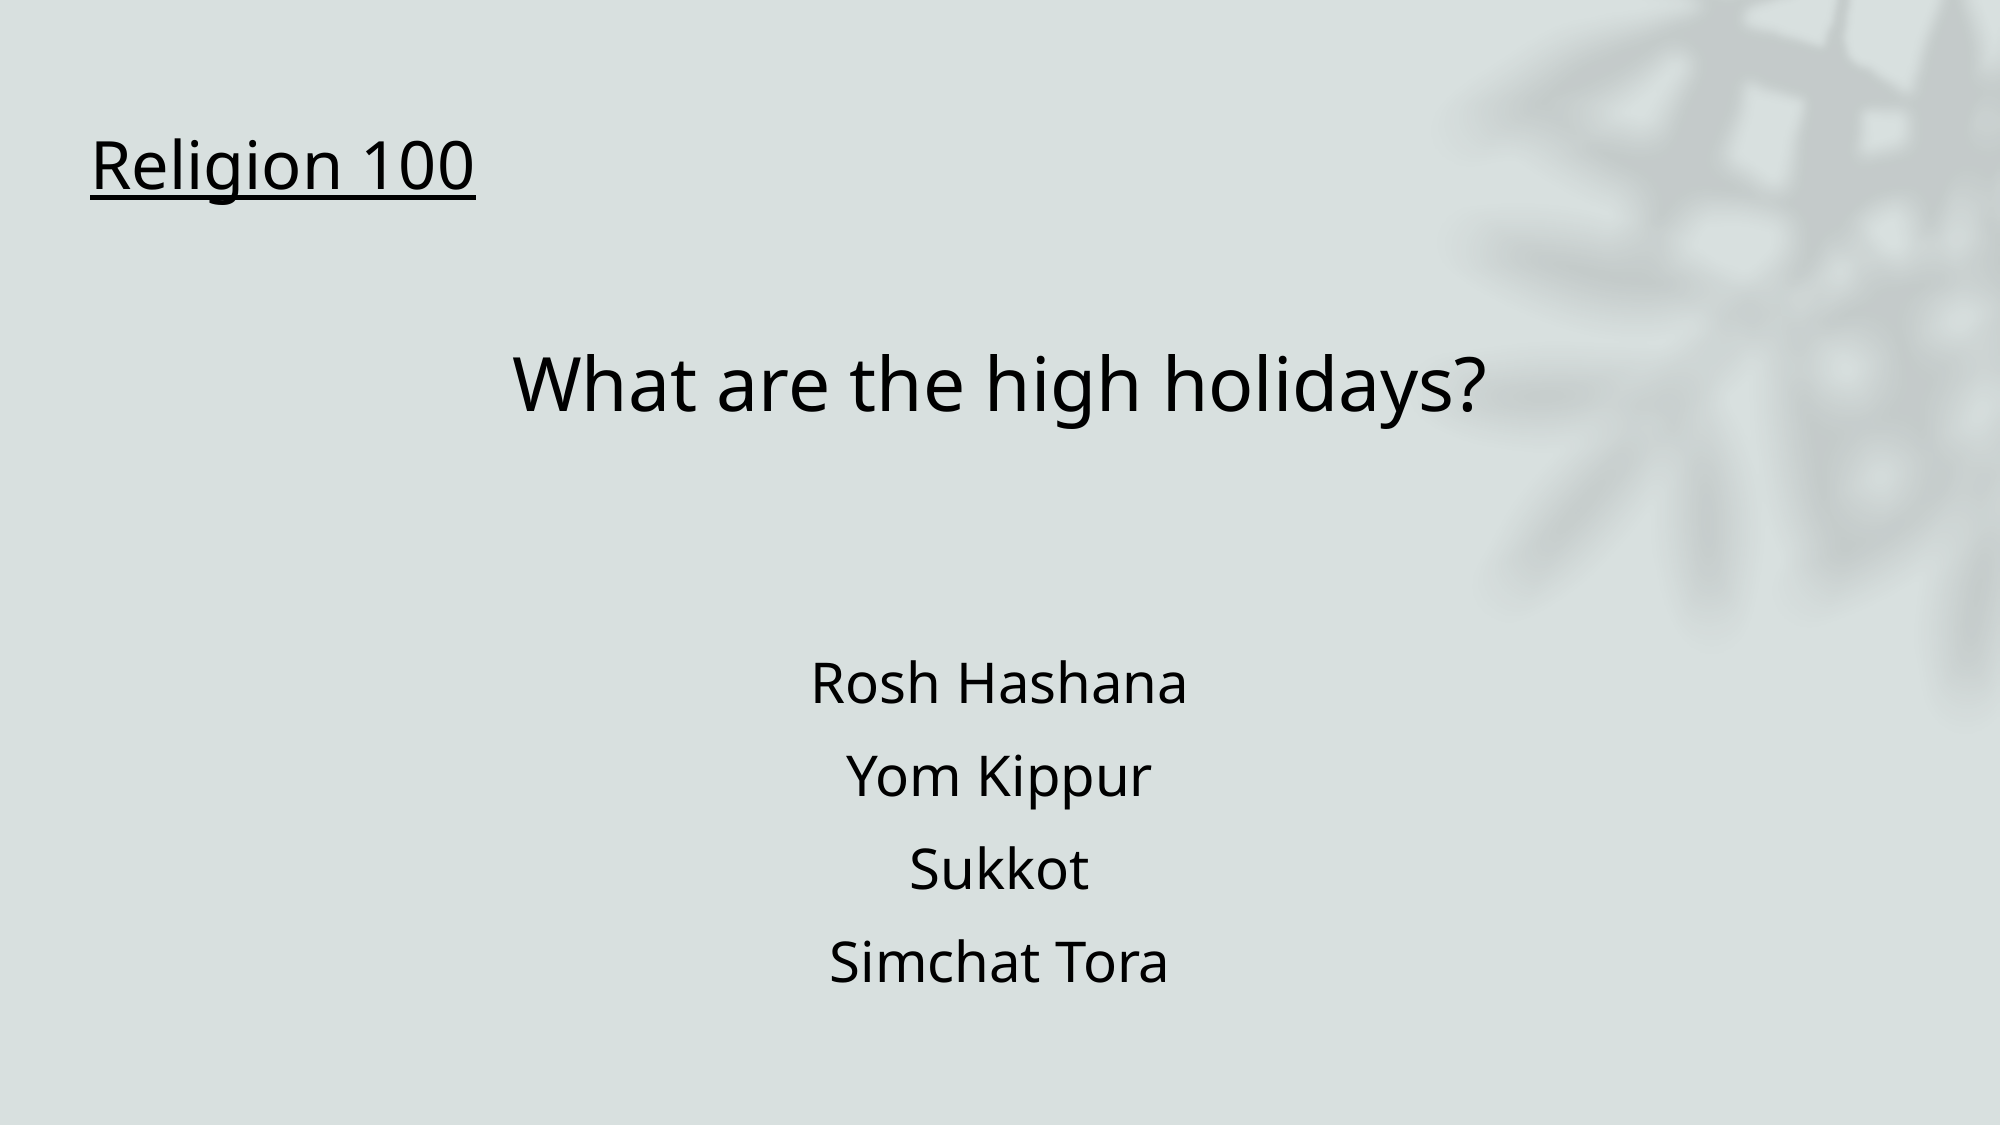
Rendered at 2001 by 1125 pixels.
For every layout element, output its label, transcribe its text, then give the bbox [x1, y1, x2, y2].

list What are the high holidays? Rosh Hashana Yom Kippur Sukkot Simchat Tora [75, 319, 1925, 1009]
title Religion 100 [75, 60, 1863, 278]
